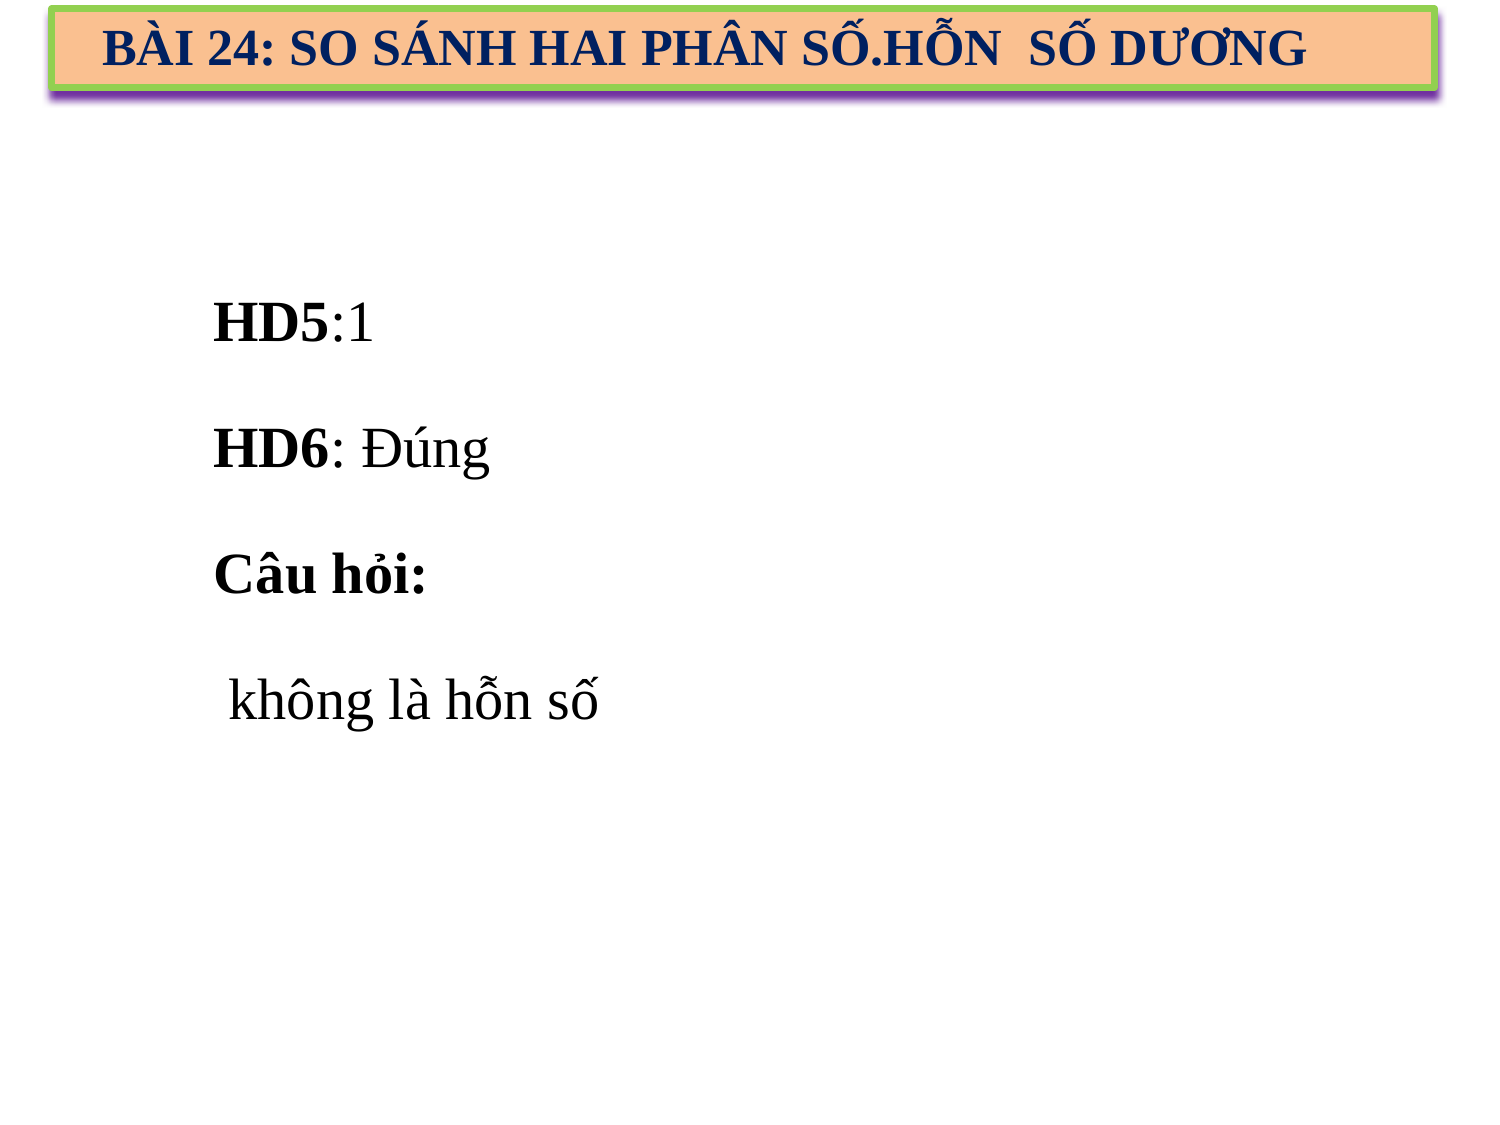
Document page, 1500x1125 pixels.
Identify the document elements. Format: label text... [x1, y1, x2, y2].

text_box [50, 7, 1437, 90]
text_box BÀI 24: SO SÁNH HAI PHÂN SỐ.HỖN SỐ DƯƠNG [87, 5, 1500, 84]
